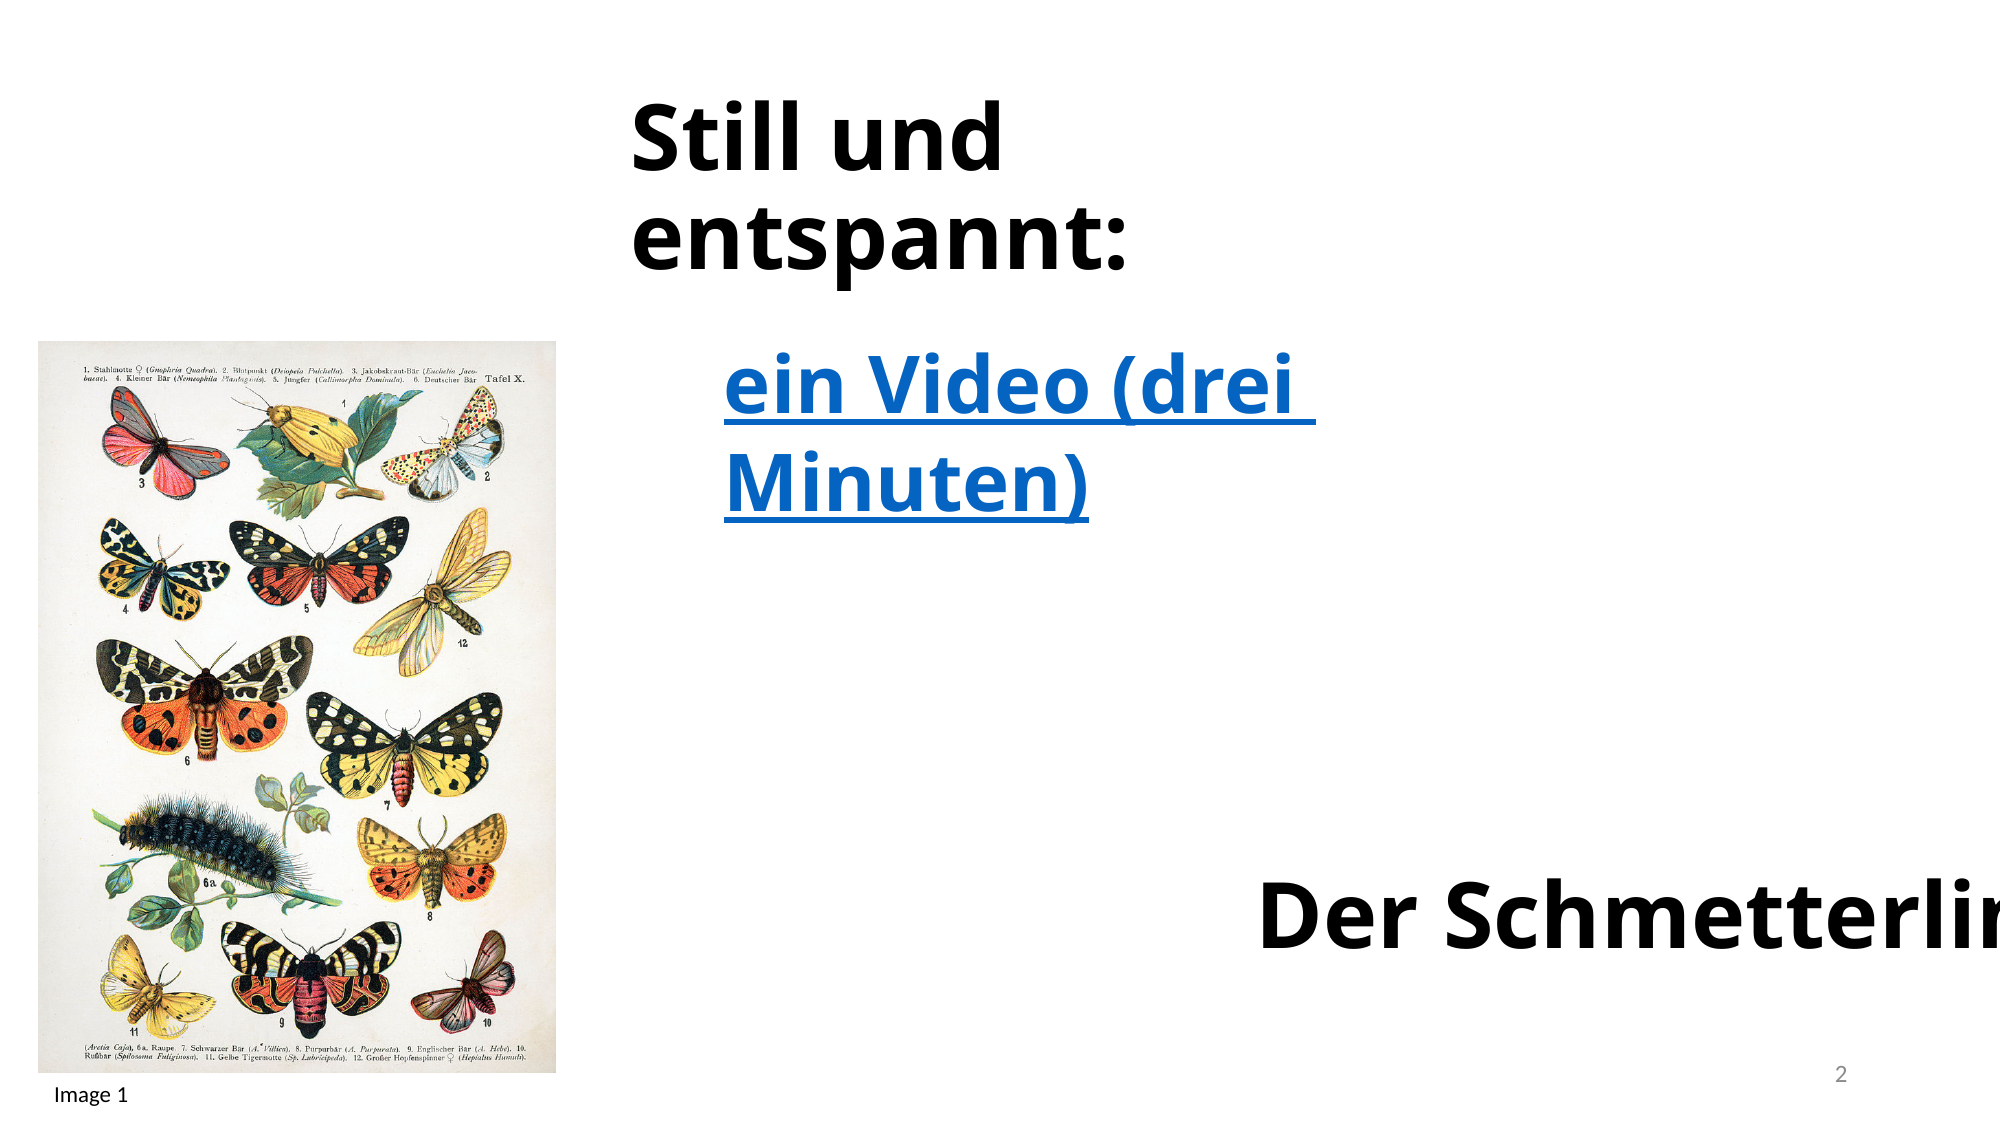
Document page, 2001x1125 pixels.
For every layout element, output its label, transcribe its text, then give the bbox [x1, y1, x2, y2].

text_box Image 1 [39, 1073, 144, 1115]
slide_number 2 [1412, 1042, 1863, 1103]
picture [38, 341, 556, 1073]
text_box Der Schmetterling [1240, 788, 2000, 1050]
text_box ein Video (drei Minuten) [708, 327, 1638, 538]
title Still und entspannt: [615, 92, 1496, 288]
